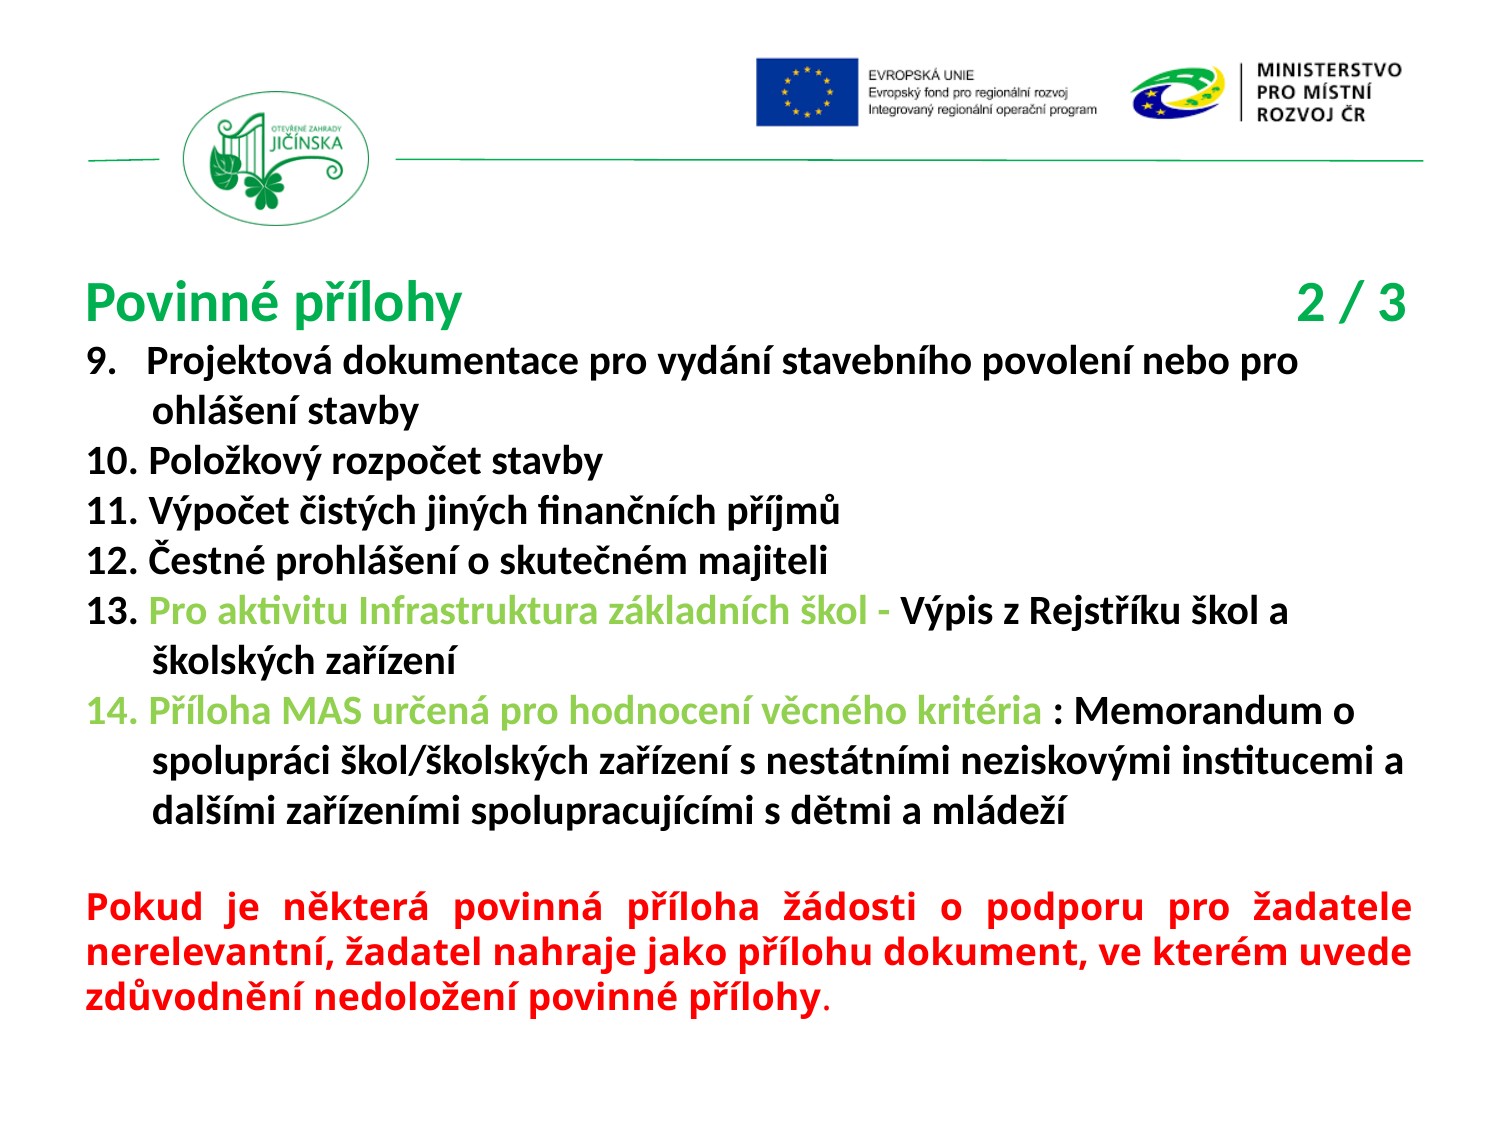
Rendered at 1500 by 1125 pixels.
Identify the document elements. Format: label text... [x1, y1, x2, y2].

text_box Povinné přílohy 2 / 3 9. Projektová dokumentace pro vydání stavebního povolení nebo pro ohlášení stavby 10. Položkový rozpočet stavby 11. Výpočet čistých jiných finančních příjmů 12. Čestné prohlášení o skutečném majiteli 13. Pro aktivitu Infrastruktura základních škol - Výpis z Rejstříku škol a školských zařízení 14. Příloha MAS určená pro hodnocení věcného kritéria : Memorandum o spolupráci škol/školských zařízení s nestátními neziskovými institucemi a dalšími zařízeními spolupracujícími s dětmi a mládeží Pokud je některá povinná příloha žádosti o podporu pro žadatele nerelevantní, žadatel nahraje jako přílohu dokument, ve kterém uvede zdůvodnění nedoložení povinné přílohy. [70, 255, 1430, 1076]
picture [734, 35, 1424, 149]
picture [159, 89, 396, 229]
